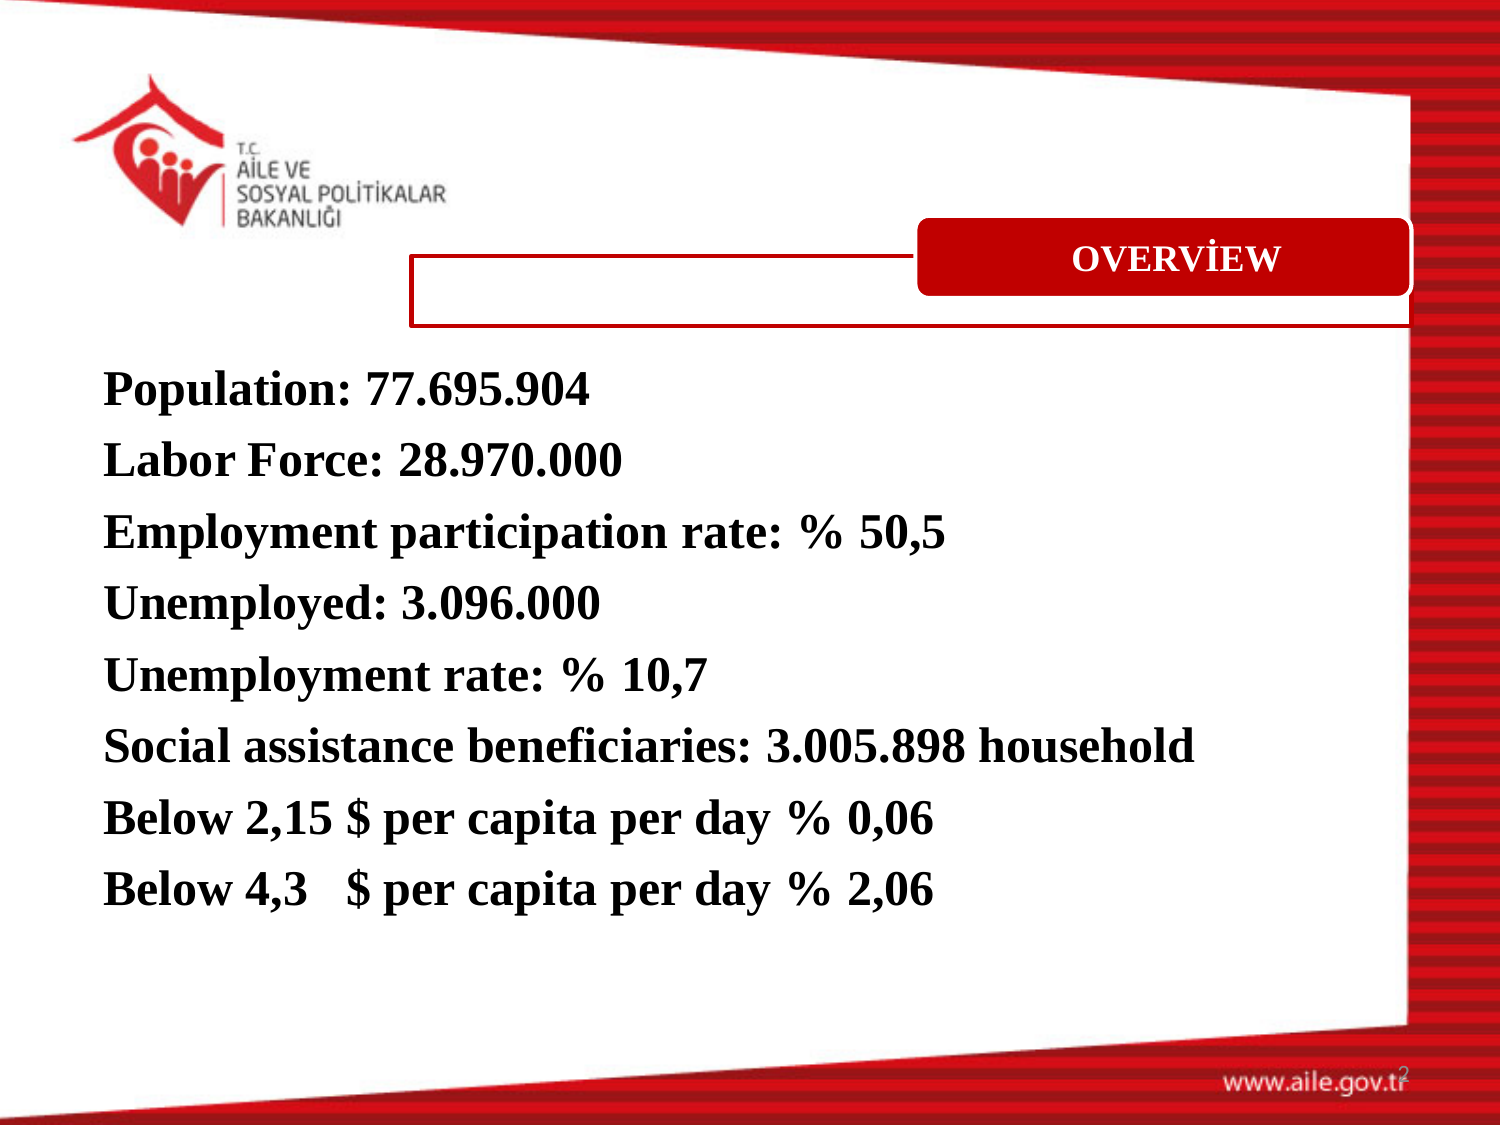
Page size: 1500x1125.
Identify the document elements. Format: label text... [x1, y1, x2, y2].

slide_number 2 [1074, 1042, 1425, 1103]
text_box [915, 215, 1412, 299]
text_box Population: 77.695.904 Labor Force: 28.970.000 Employment participation rate: % 50,5 Unemployed: 3.096.000 Unemployment rate: % 10,7 Social assistance beneficiaries: 3.005.898 household Below 2,15 $ per capita per day % 0,06 Below 4,3 $ per capita per day % 2,06 [76, 326, 1365, 953]
picture [0, 0, 1500, 1125]
text_box [409, 254, 1414, 328]
